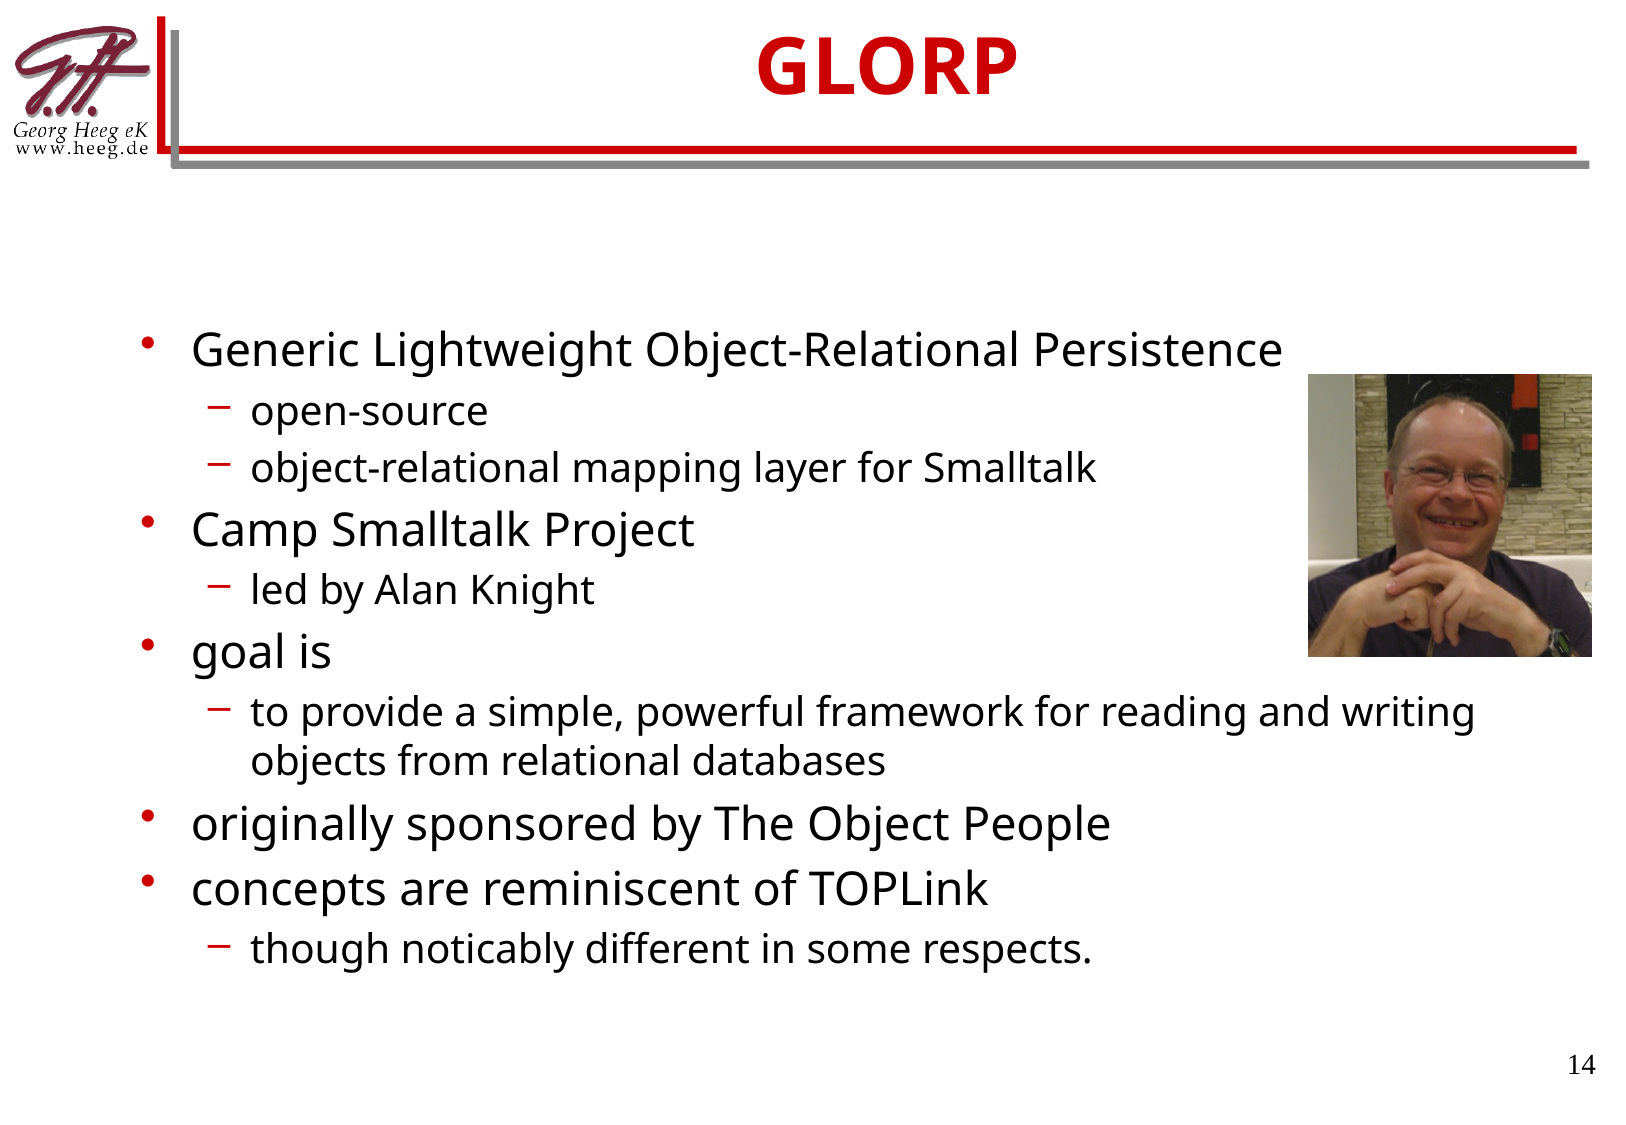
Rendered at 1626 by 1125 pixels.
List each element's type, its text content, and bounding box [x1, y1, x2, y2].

picture [0, 26, 161, 170]
picture [1308, 374, 1592, 658]
slide_number 14 [1272, 1025, 1612, 1100]
title GLORP [150, 0, 1625, 125]
list Generic Lightweight Object-Relational Persistence open-source object-relational mapping layer for Smalltalk Camp Smalltalk Project led by Alan Knight goal is to provide a simple, powerful framework for reading and writing objects from relational databases originally sponsored by The Object People concepts are reminiscent of TOPLink though noticably different in some respects. [125, 312, 1612, 988]
